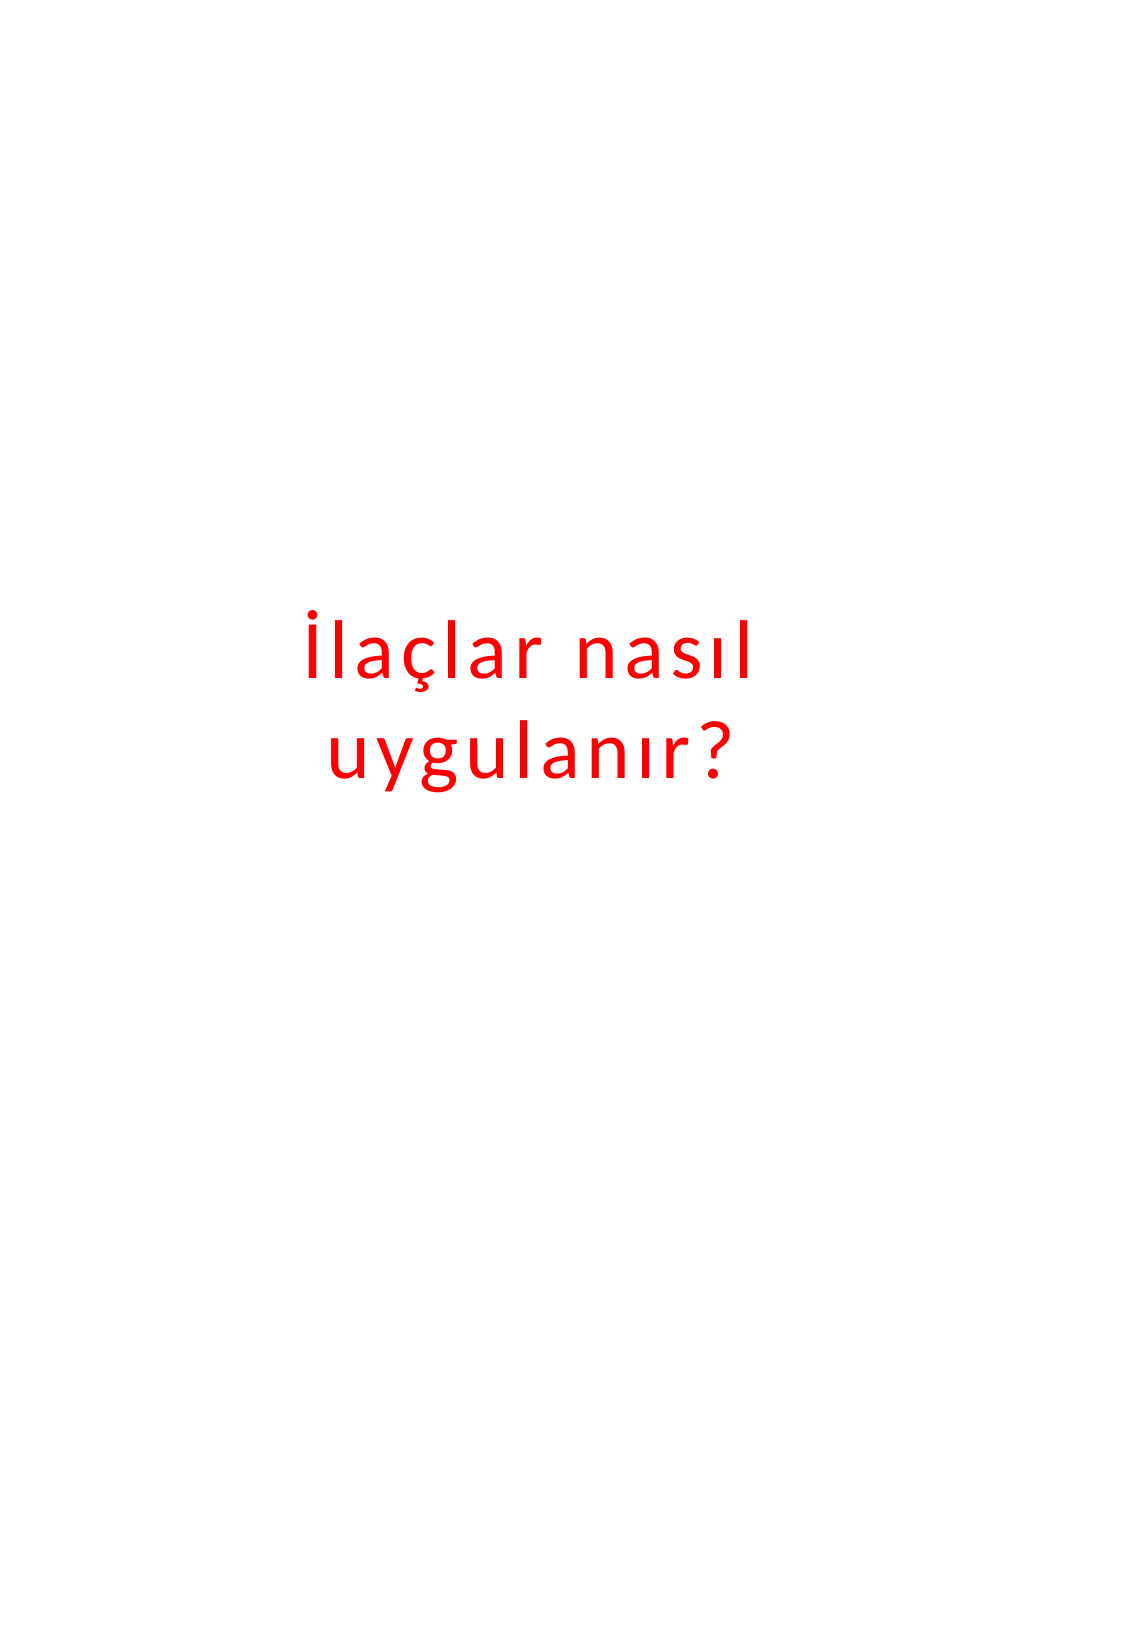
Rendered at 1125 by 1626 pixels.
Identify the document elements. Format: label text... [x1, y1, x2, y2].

text_box İlaçlar nasıl uygulanır? [187, 587, 875, 803]
